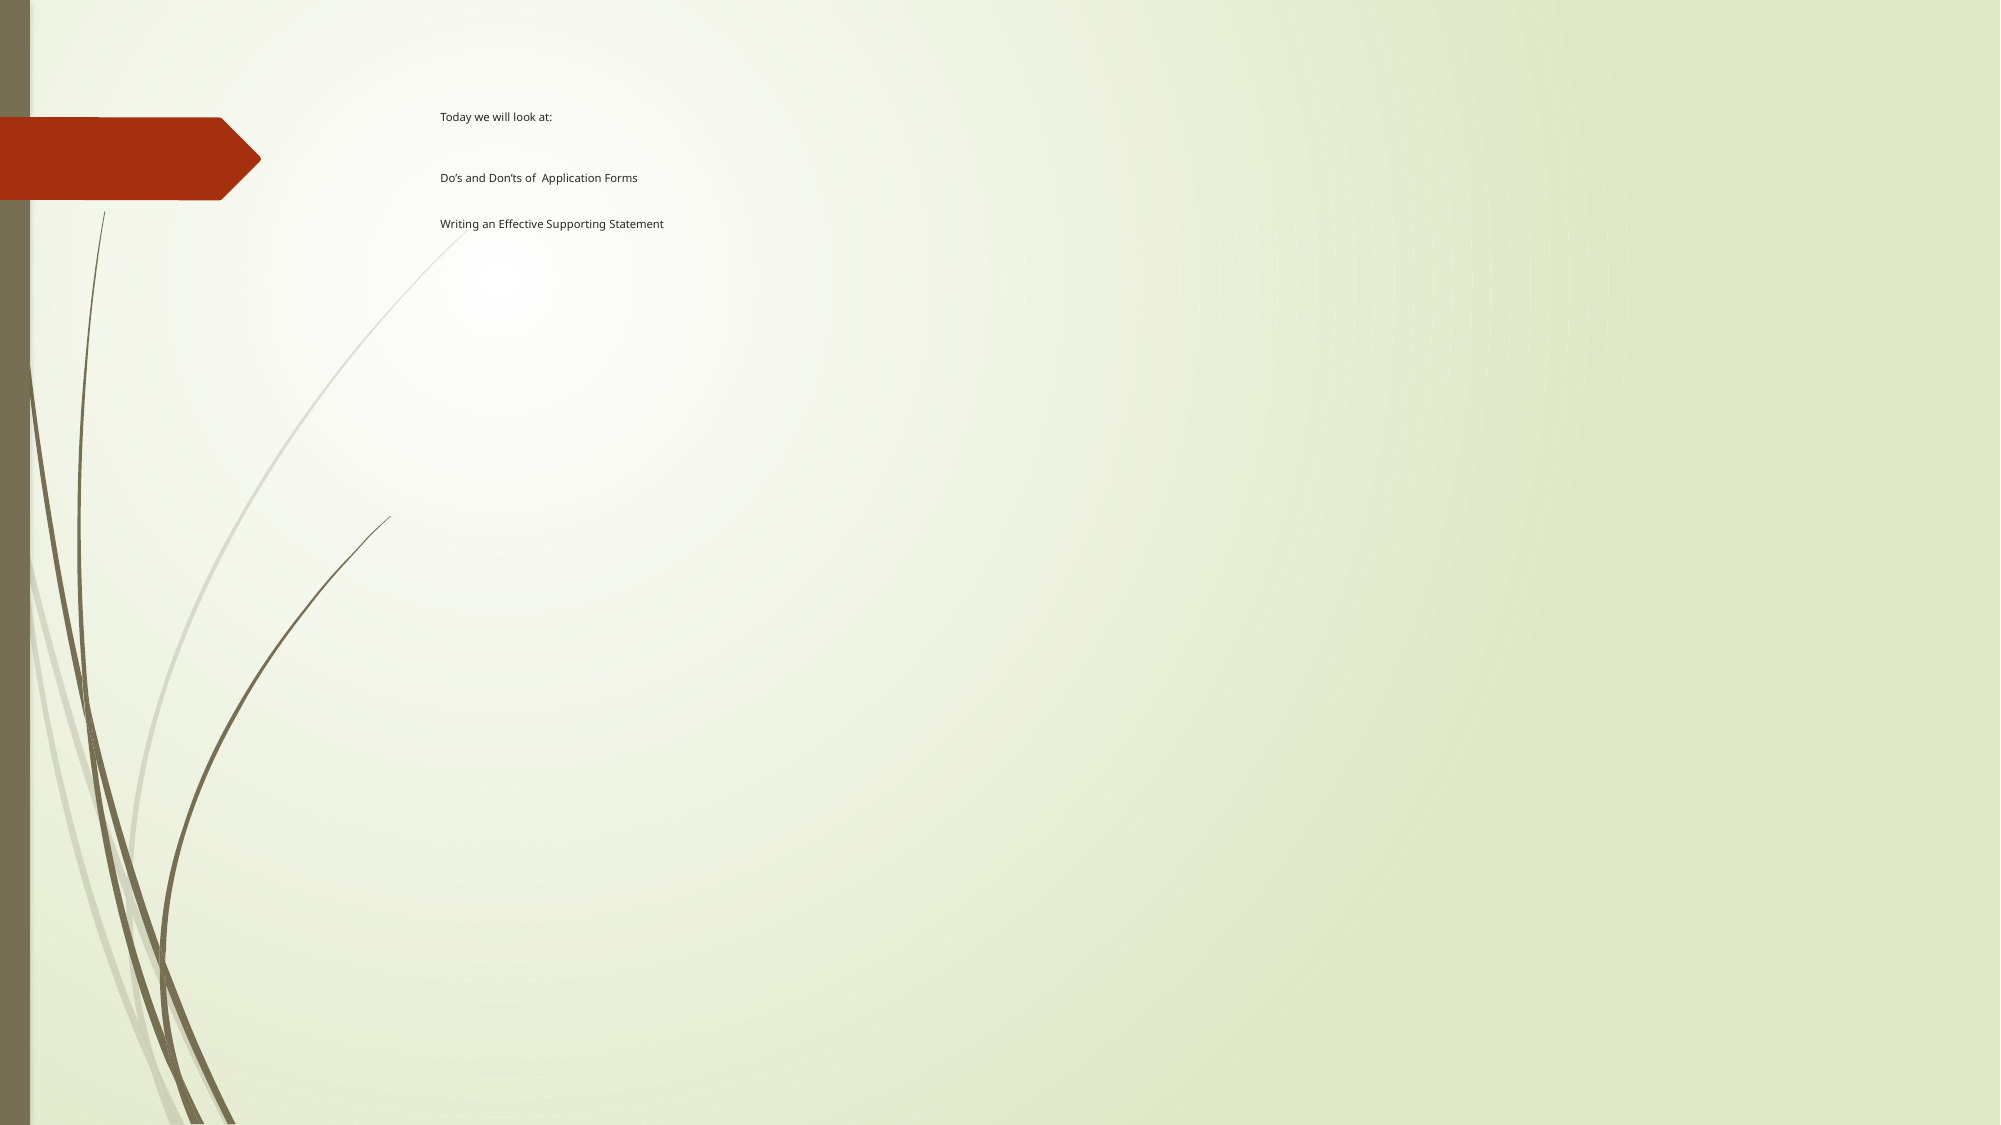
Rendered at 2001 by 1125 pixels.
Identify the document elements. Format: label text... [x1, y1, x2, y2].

title Today we will look at: Do’s and Don’ts of Application Forms Writing an Effective Supporting Statement [425, 102, 1888, 273]
